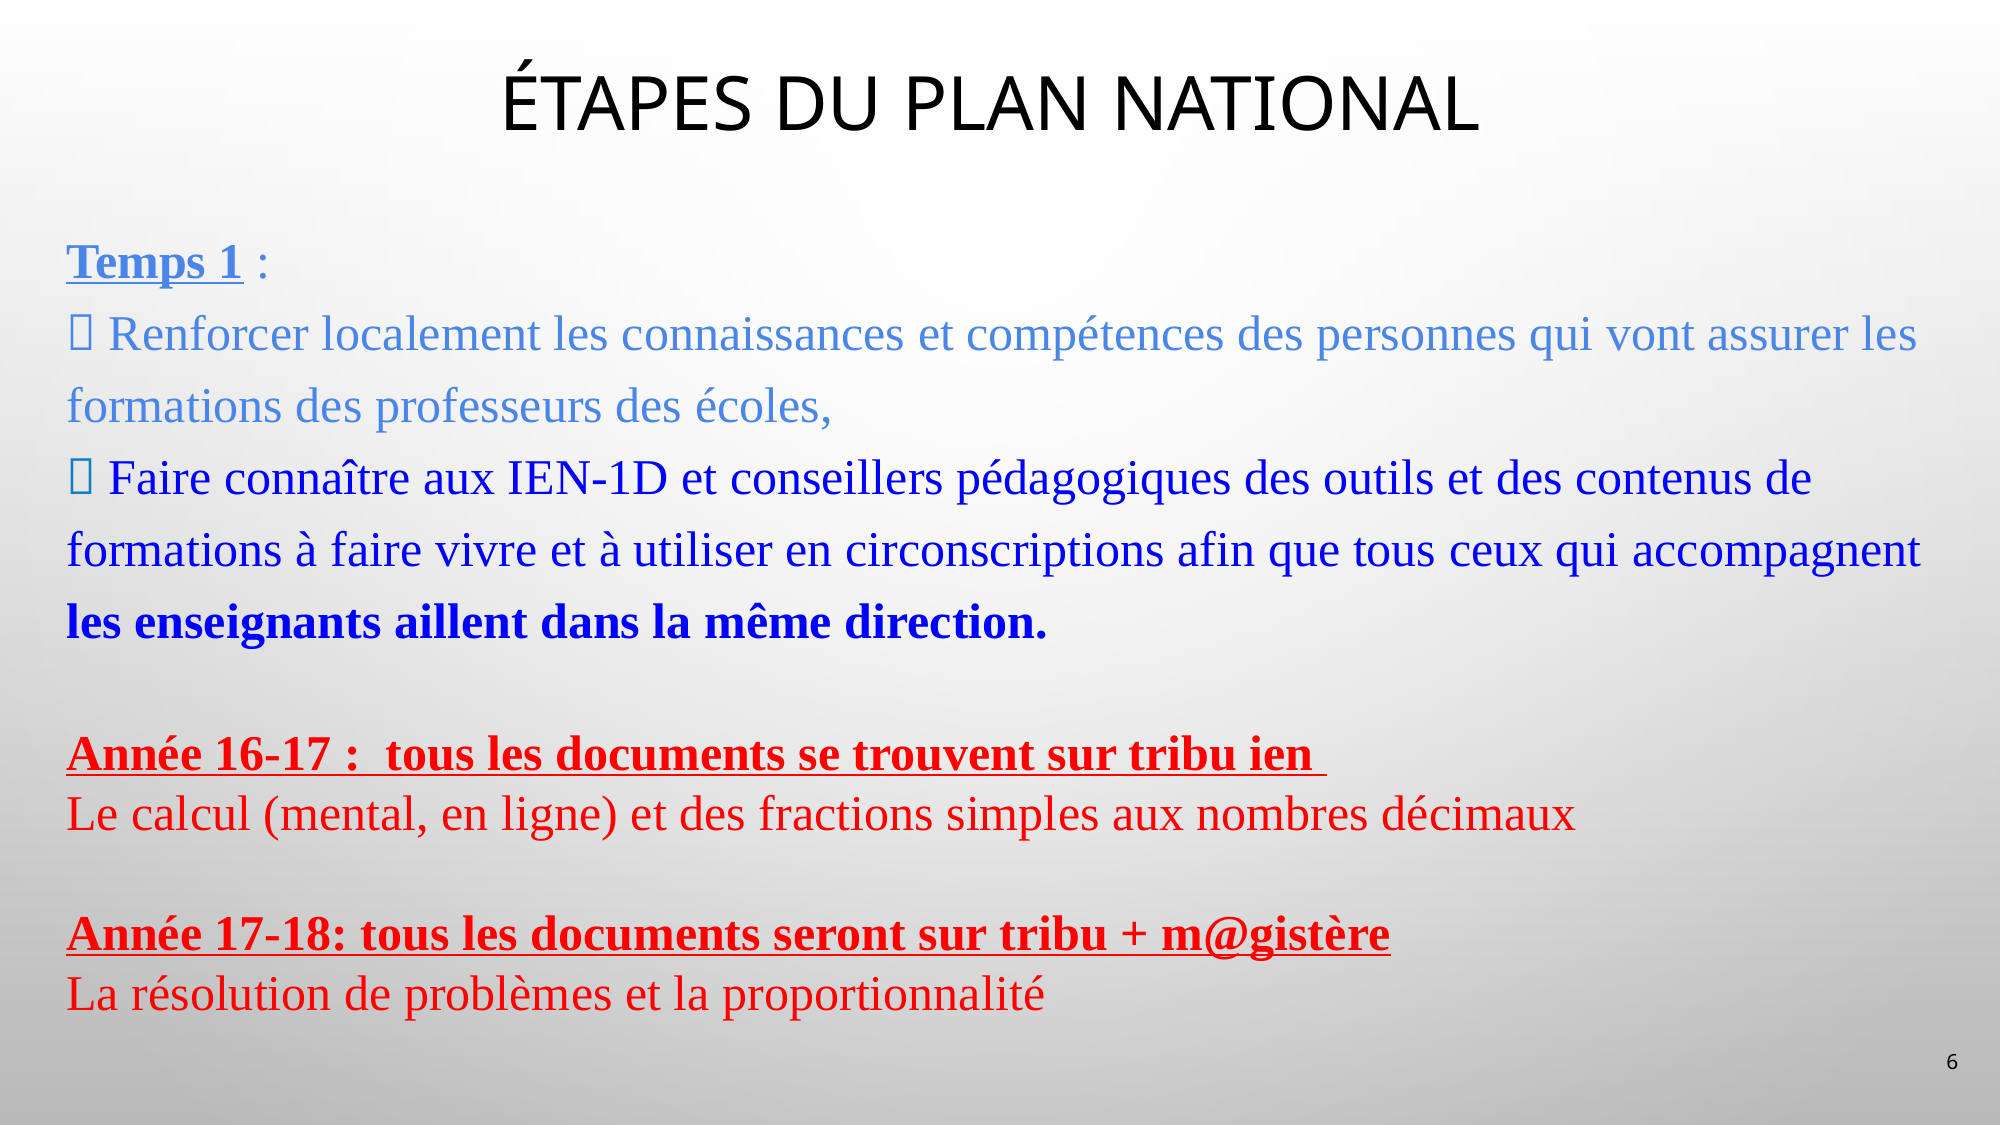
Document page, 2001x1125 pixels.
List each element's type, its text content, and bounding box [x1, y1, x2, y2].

picture [0, 0, 2000, 1125]
title ÉTAPES DU PLAN NATIONAL [68, 45, 1932, 171]
slide_number 6 [1853, 1019, 1974, 1106]
list Temps 1 :  Renforcer localement les connaissances et compétences des personnes qui vont assurer les formations des professeurs des écoles,  Faire connaître aux IEN-1D et conseillers pédagogiques des outils et des contenus de formations à faire vivre et à utiliser en circonscriptions afin que tous ceux qui accompagnent les enseignants aillent dans la même direction. Année 16-17 : tous les documents se trouvent sur tribu ien Le calcul (mental, en ligne) et des fractions simples aux nombres décimaux Année 17-18: tous les documents seront sur tribu + m@gistère La résolution de problèmes et la proportionnalité [46, 196, 1983, 1087]
